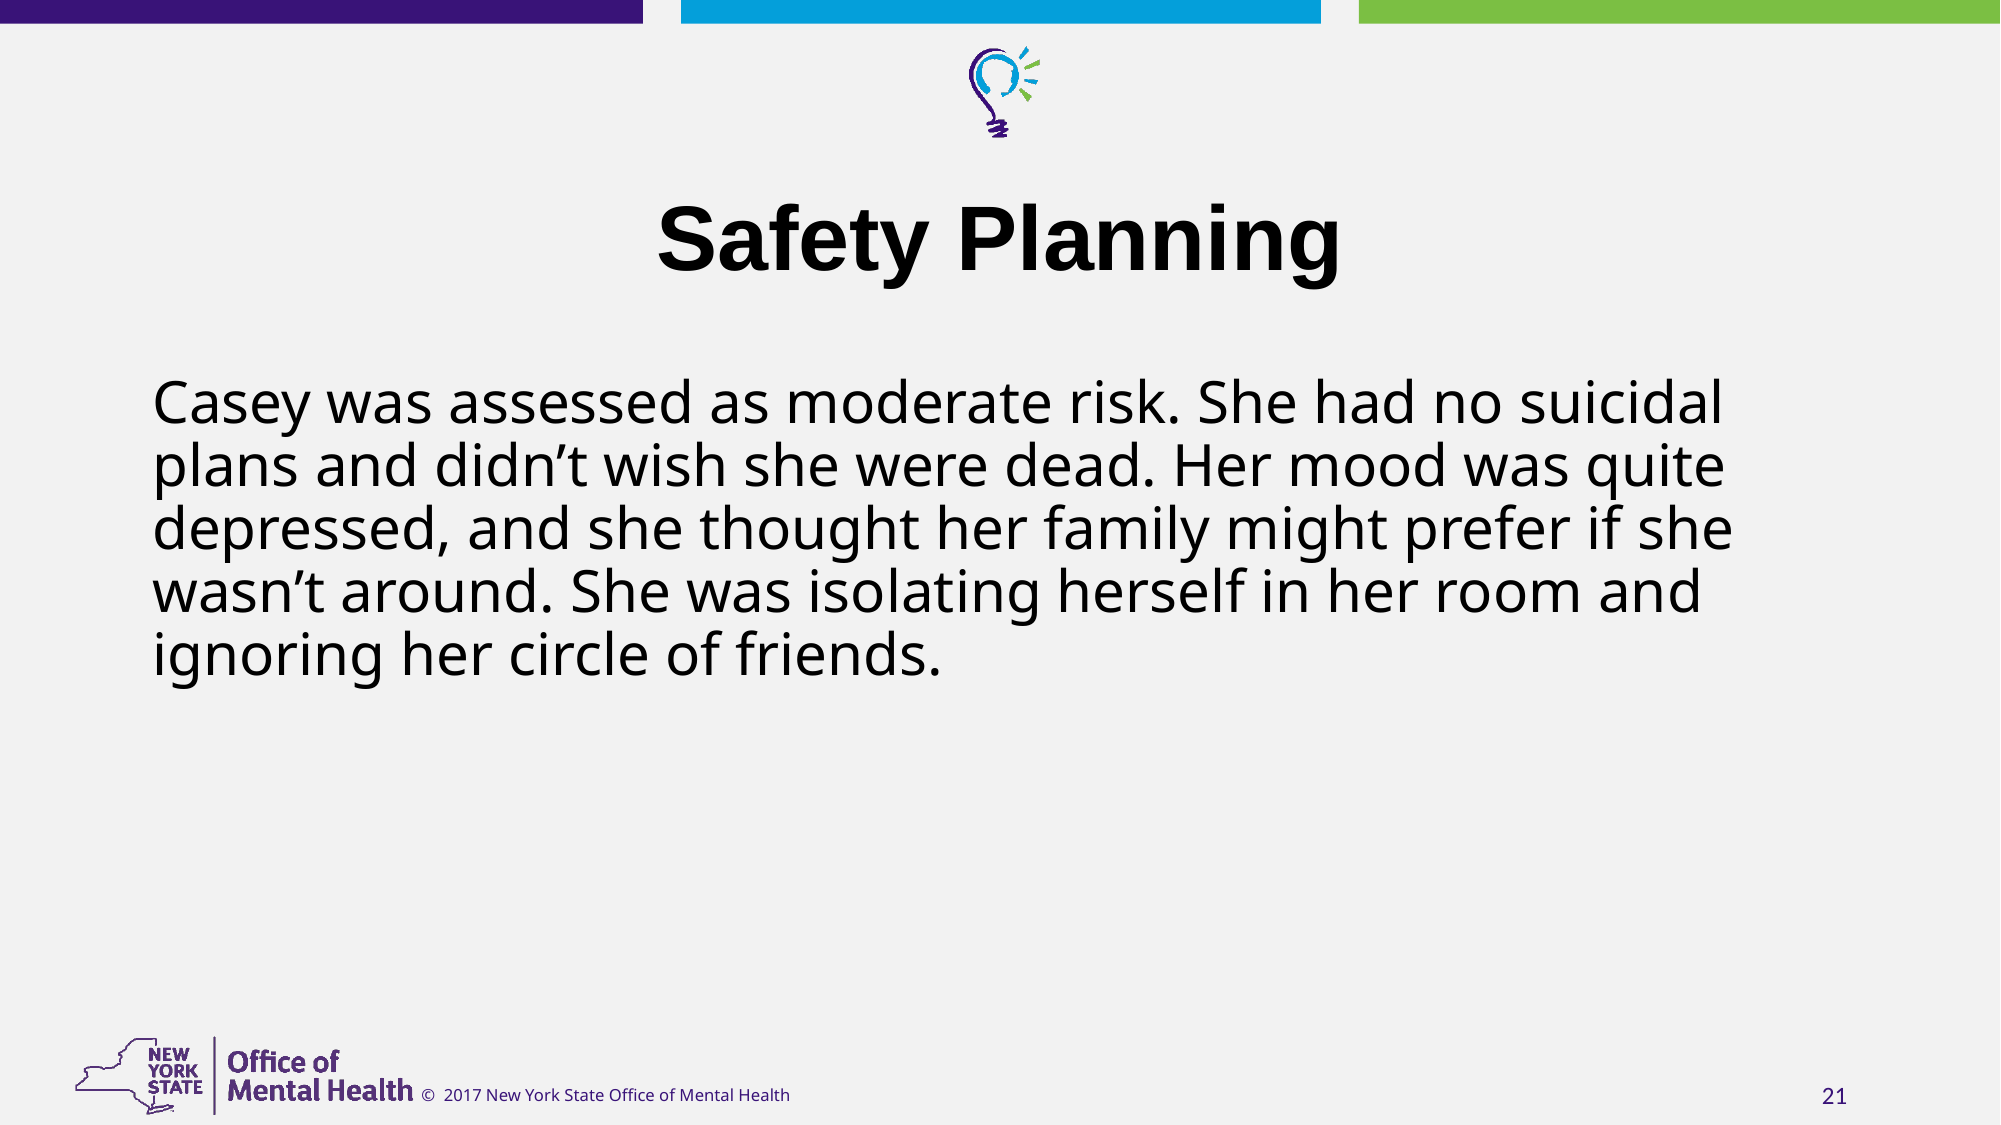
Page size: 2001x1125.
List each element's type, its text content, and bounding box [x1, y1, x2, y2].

picture [949, 26, 1051, 157]
picture [71, 1032, 417, 1119]
list Casey was assessed as moderate risk. She had no suicidal plans and didn’t wish she were dead. Her mood was quite depressed, and she thought her family might prefer if she wasn’t around. She was isolating herself in her room and ignoring her circle of friends. [137, 366, 1863, 1080]
title Safety Planning [137, 183, 1863, 300]
